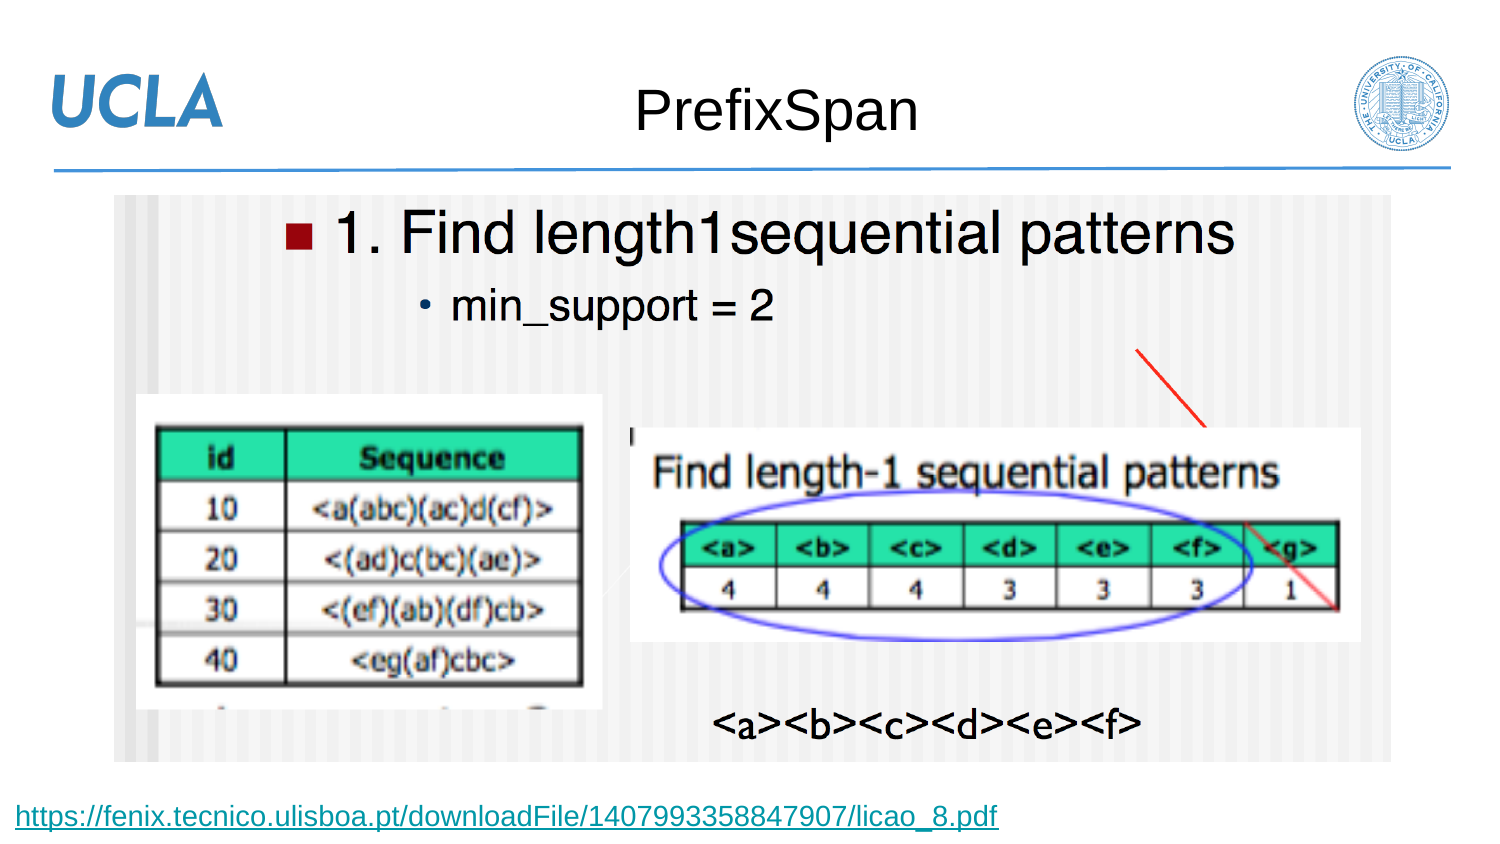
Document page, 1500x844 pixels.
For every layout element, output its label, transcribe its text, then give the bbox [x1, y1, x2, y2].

picture [1354, 56, 1450, 152]
text_box https://fenix.tecnico.ulisboa.pt/downloadFile/1407993358847907/licao_8.pdf [0, 786, 1500, 844]
picture [50, 70, 224, 129]
title PrefixSpan [228, 56, 1327, 151]
picture [114, 195, 1391, 762]
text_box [53, 167, 1452, 171]
